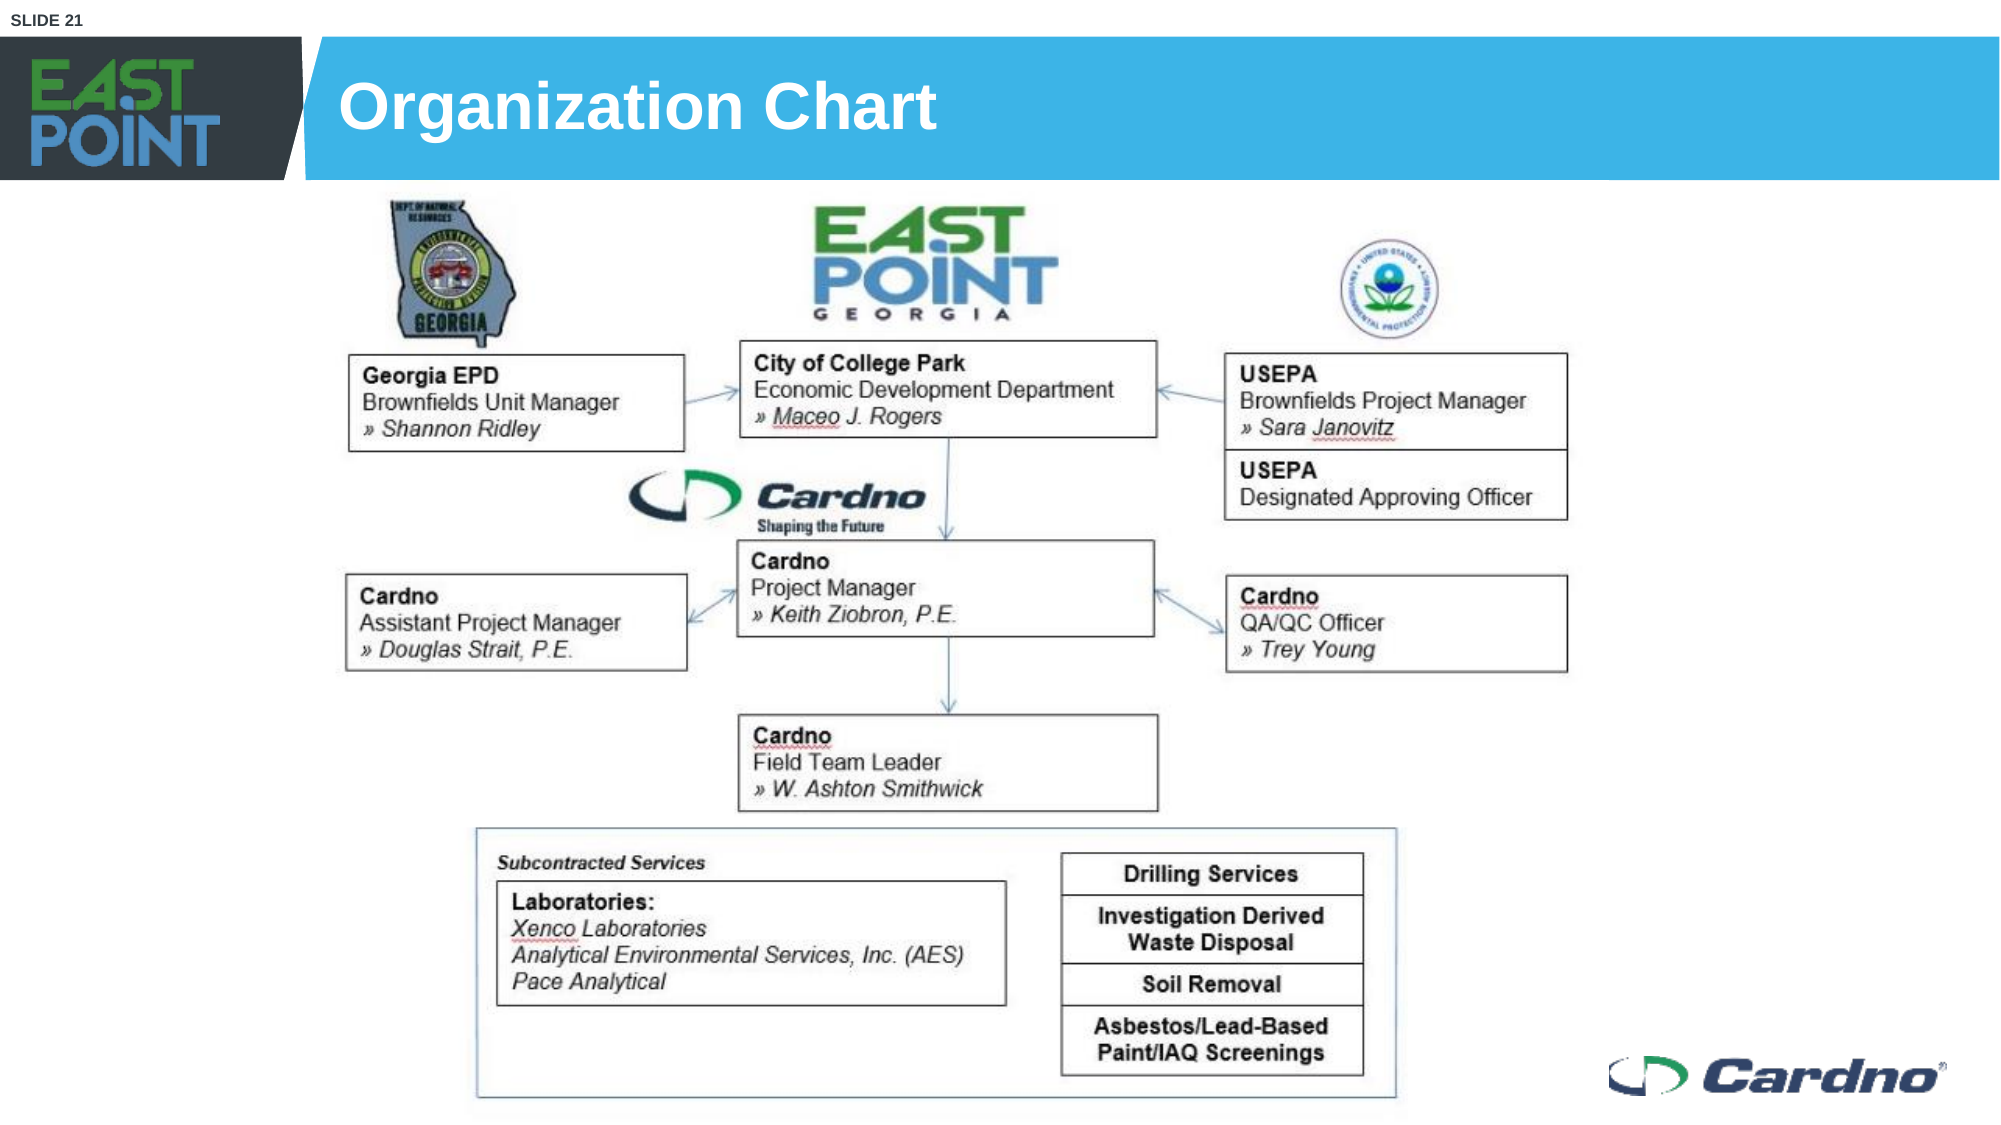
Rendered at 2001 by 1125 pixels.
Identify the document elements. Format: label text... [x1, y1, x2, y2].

title Organization Chart [323, 36, 1978, 181]
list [311, 180, 1609, 1125]
picture [30, 59, 220, 168]
picture [1609, 1056, 1947, 1096]
